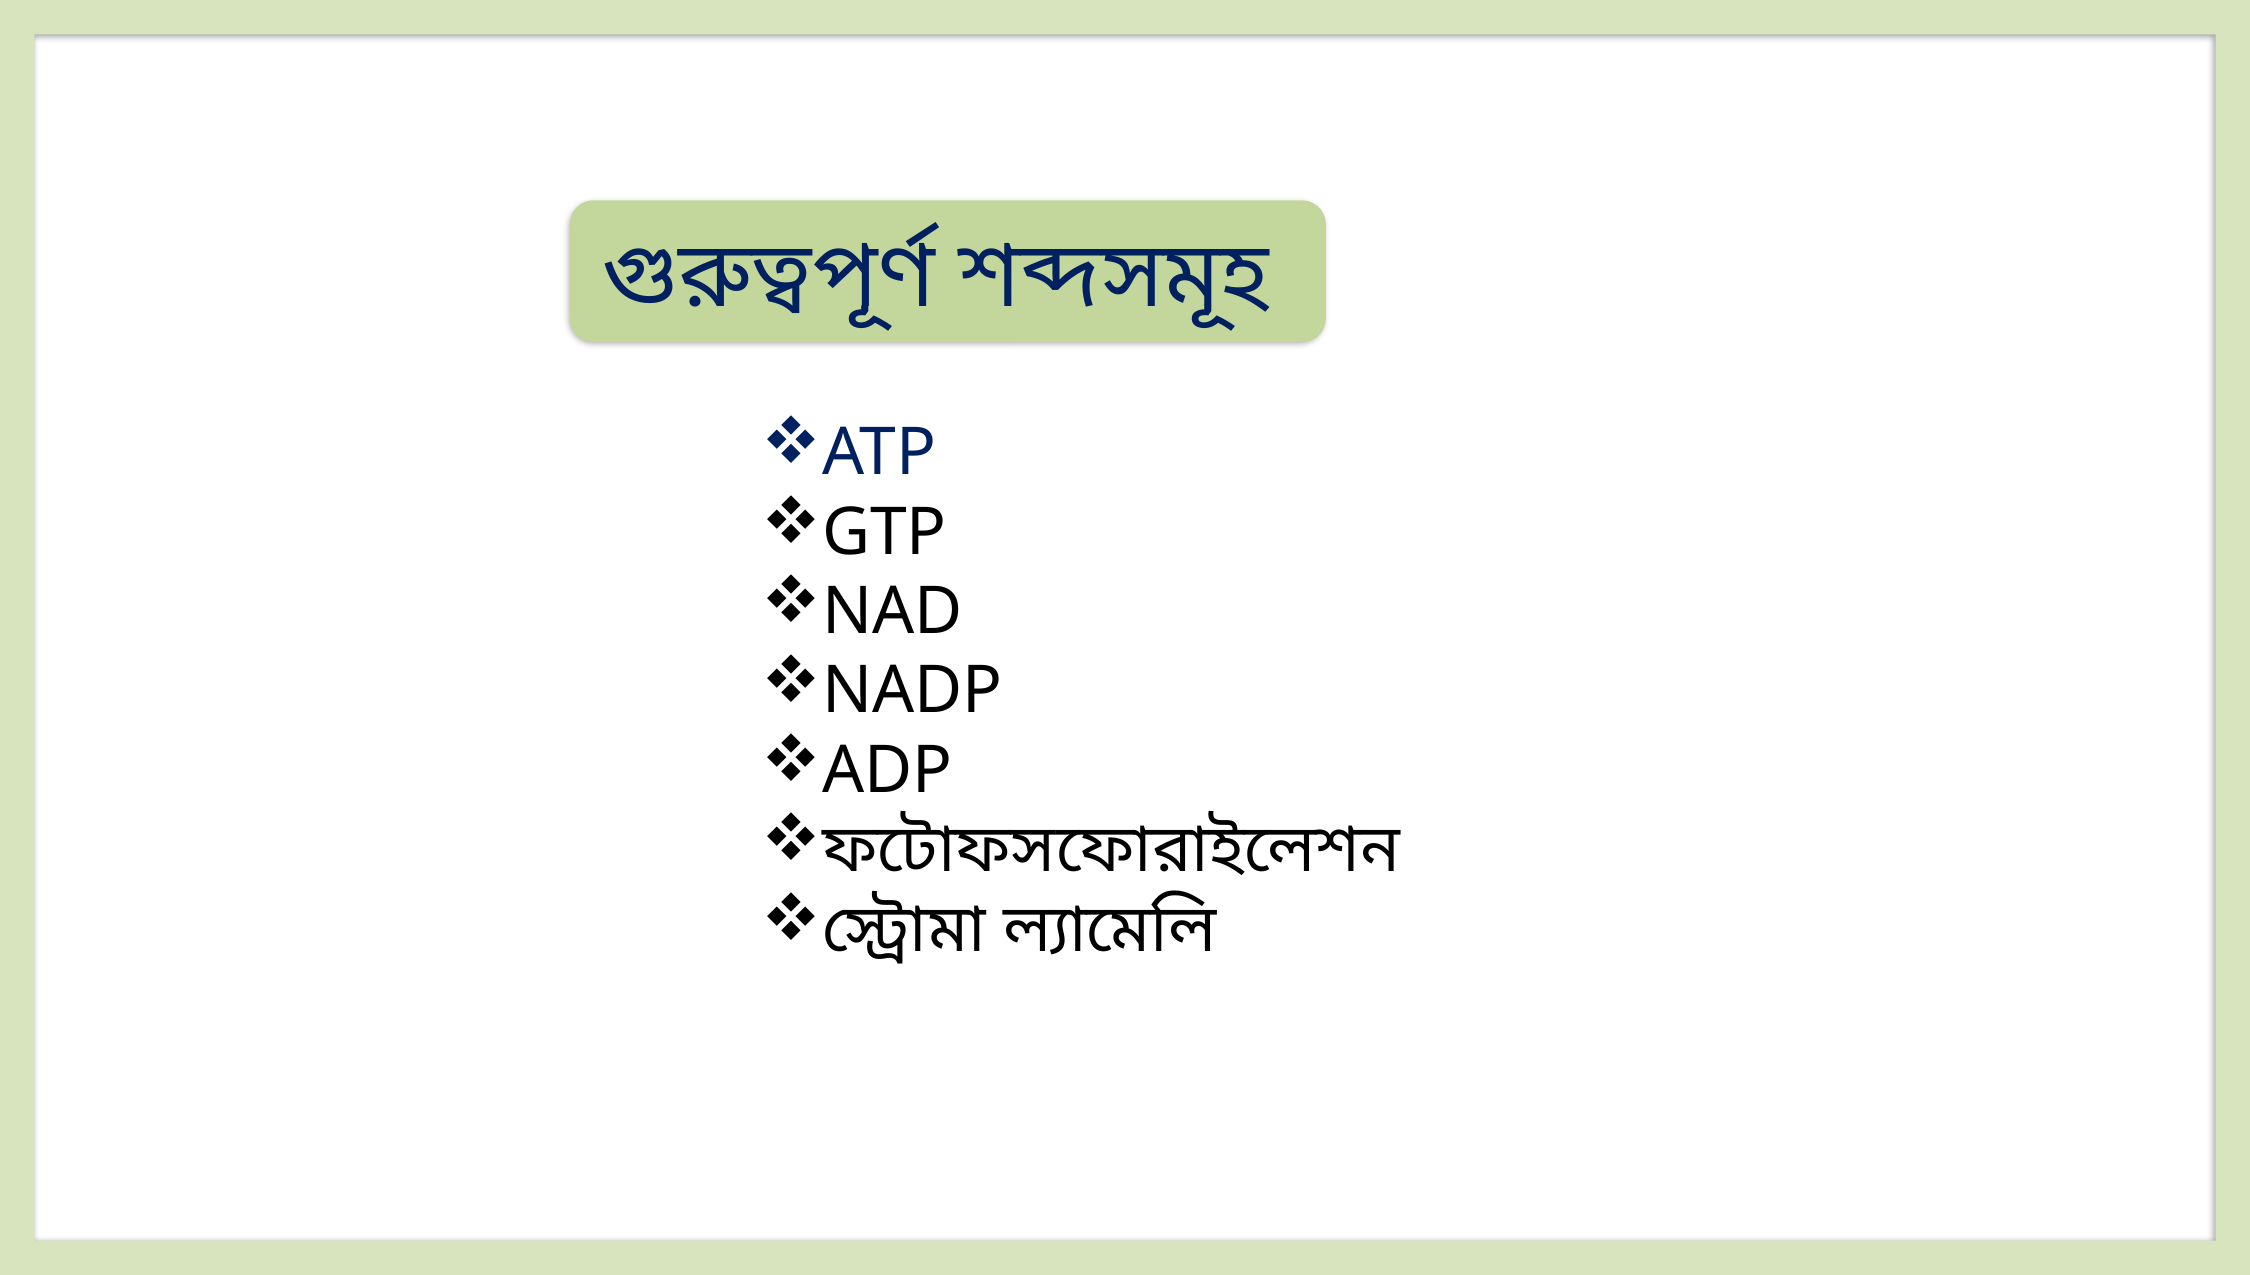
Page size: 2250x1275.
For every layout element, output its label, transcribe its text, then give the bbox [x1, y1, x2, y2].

text_box ATP GTP NAD NADP ADP ফটোফসফোরাইলেশন স্ট্রোমা ল্যামেলি [746, 401, 1465, 972]
text_box [0, 0, 2250, 1275]
text_box গুরুত্বপূর্ণ শব্দসমূহ [569, 200, 1326, 343]
